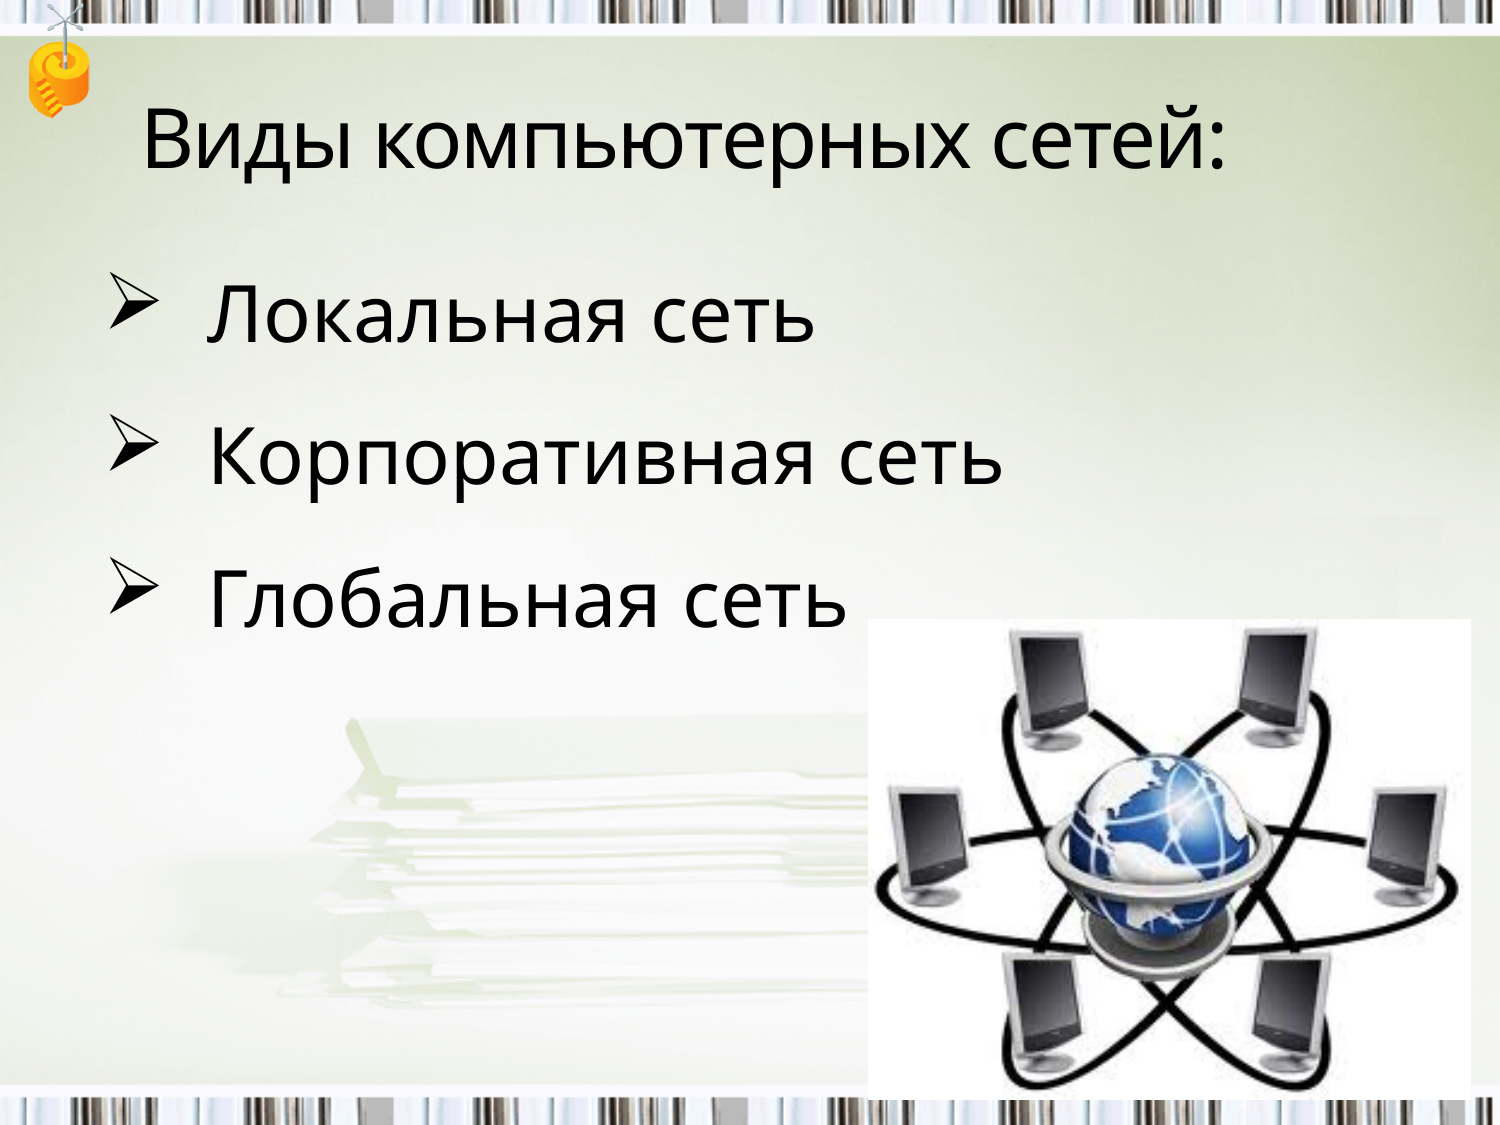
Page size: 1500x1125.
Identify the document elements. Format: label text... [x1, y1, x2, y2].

text_box Виды компьютерных сетей: [125, 78, 1401, 403]
picture [0, 0, 1500, 1125]
text_box Локальная сеть Корпоративная сеть Глобальная сеть [88, 208, 1376, 651]
